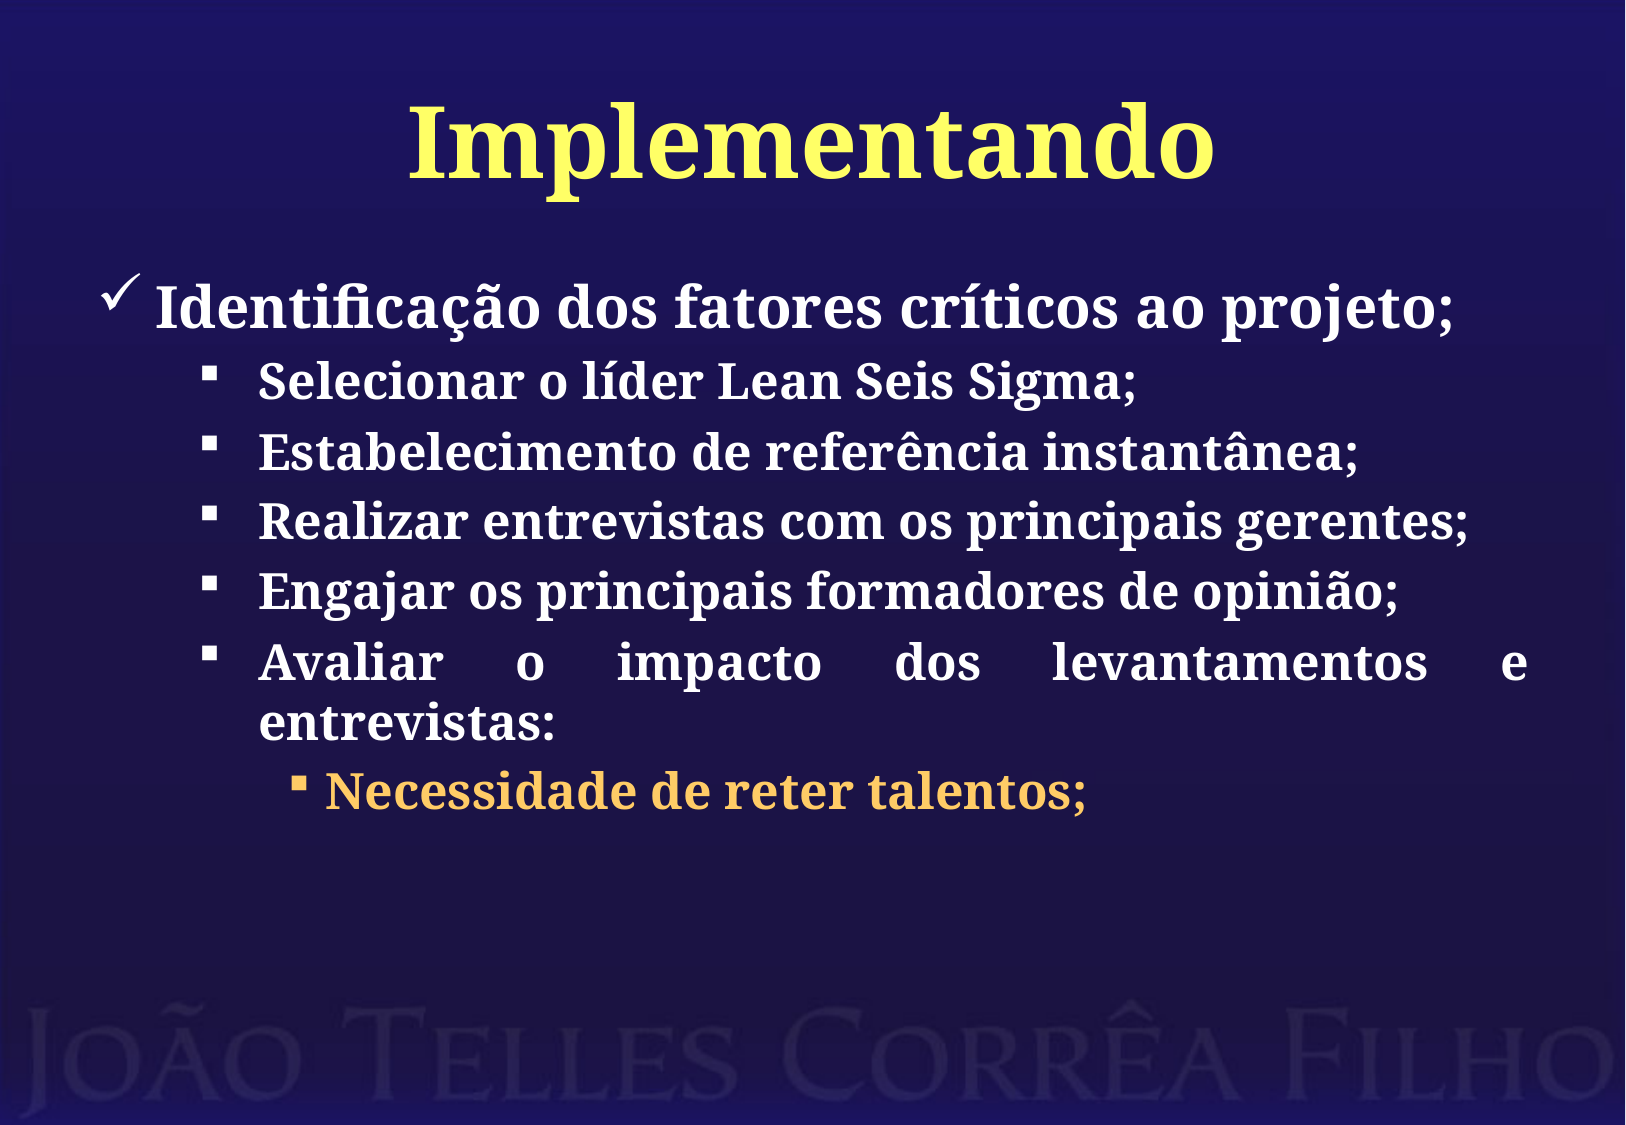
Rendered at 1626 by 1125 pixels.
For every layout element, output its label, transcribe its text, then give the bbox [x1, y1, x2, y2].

list Identificação dos fatores críticos ao projeto; Selecionar o líder Lean Seis Sigma; Estabelecimento de referência instantânea; Realizar entrevistas com os principais gerentes; Engajar os principais formadores de opinião; Avaliar o impacto dos levantamentos e entrevistas: Necessidade de reter talentos; [80, 262, 1544, 1036]
picture [0, 0, 1626, 1125]
title Implementando [80, 44, 1544, 233]
